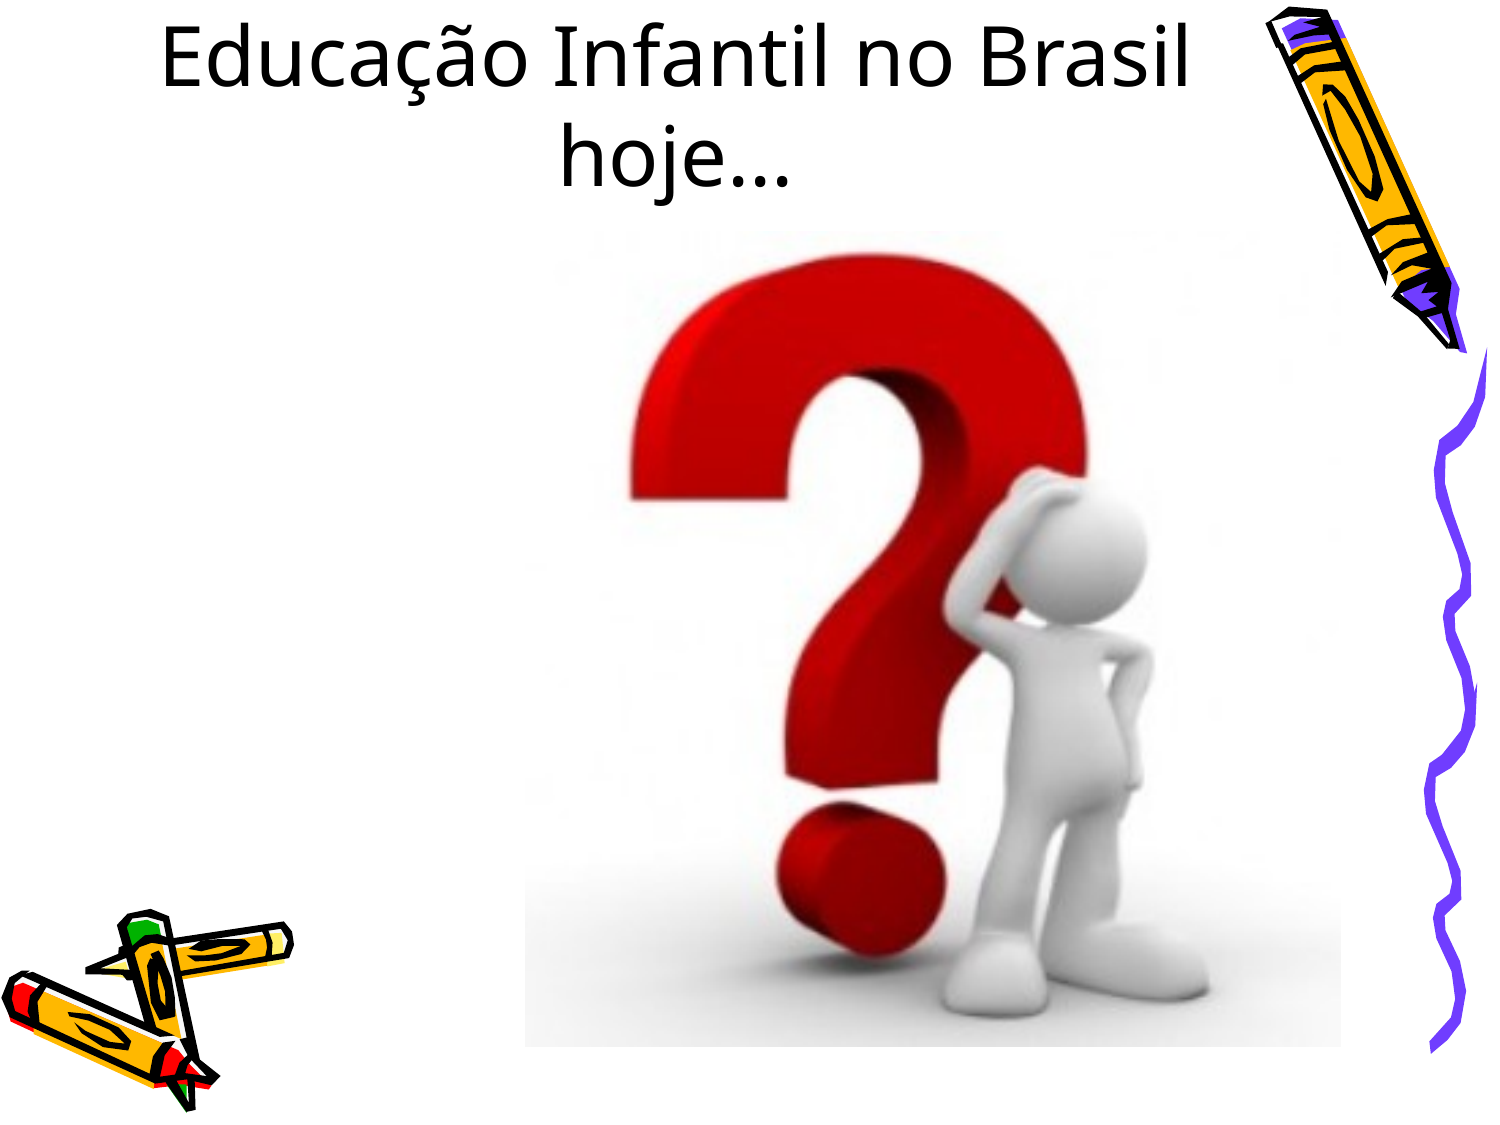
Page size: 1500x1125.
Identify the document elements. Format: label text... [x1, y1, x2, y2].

title Educação Infantil no Brasil hoje... [112, 24, 1240, 212]
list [525, 231, 1341, 1047]
